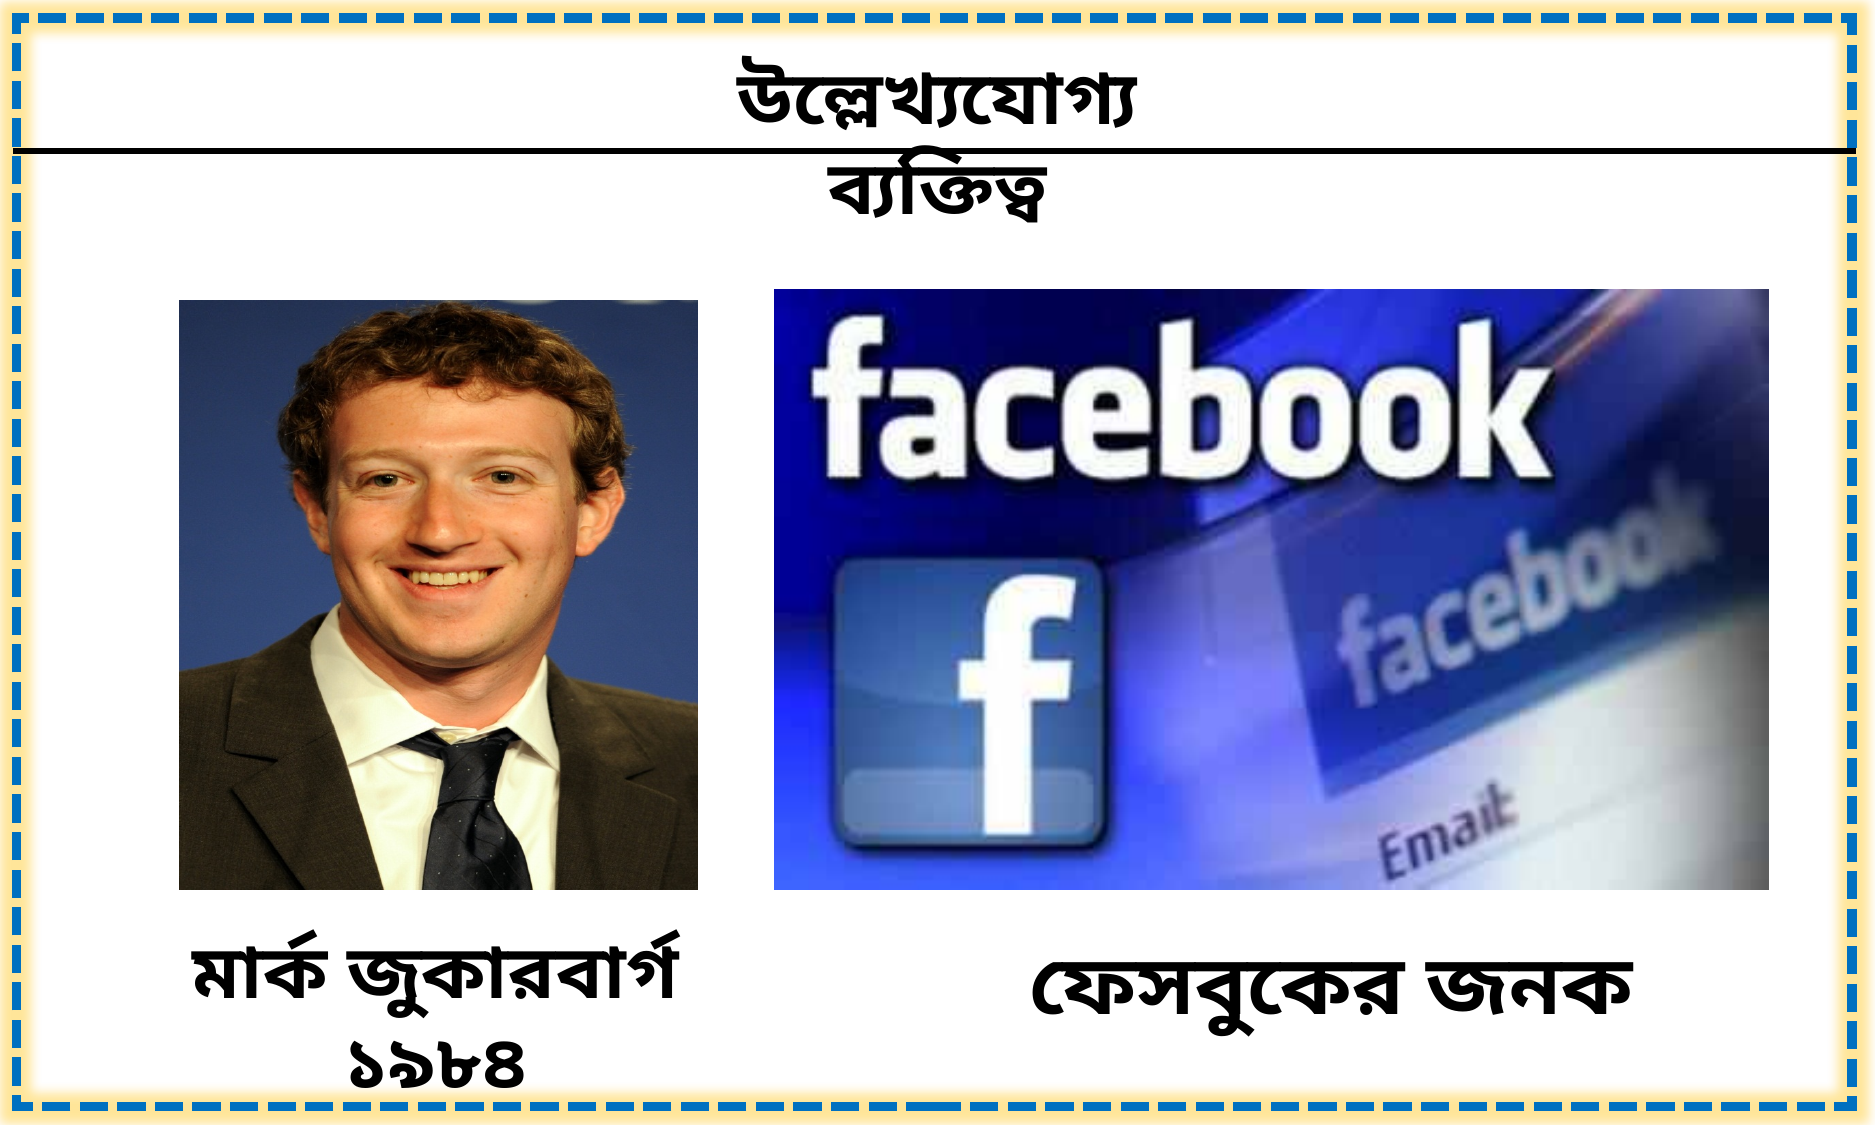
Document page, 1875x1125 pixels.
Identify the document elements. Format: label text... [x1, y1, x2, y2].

text_box মার্ক জুকারবার্গ ১৯৮৪ [43, 916, 828, 1112]
picture [774, 289, 1769, 890]
text_box উল্লেখ্যযোগ্য ব্যক্তিত্ব [627, 154, 1248, 237]
text_box ফেসবুকের জনক [928, 924, 1735, 1040]
text_box উল্লেখ্যযোগ্য ব্যক্তিত্ব [627, 42, 1248, 148]
picture [179, 300, 698, 890]
